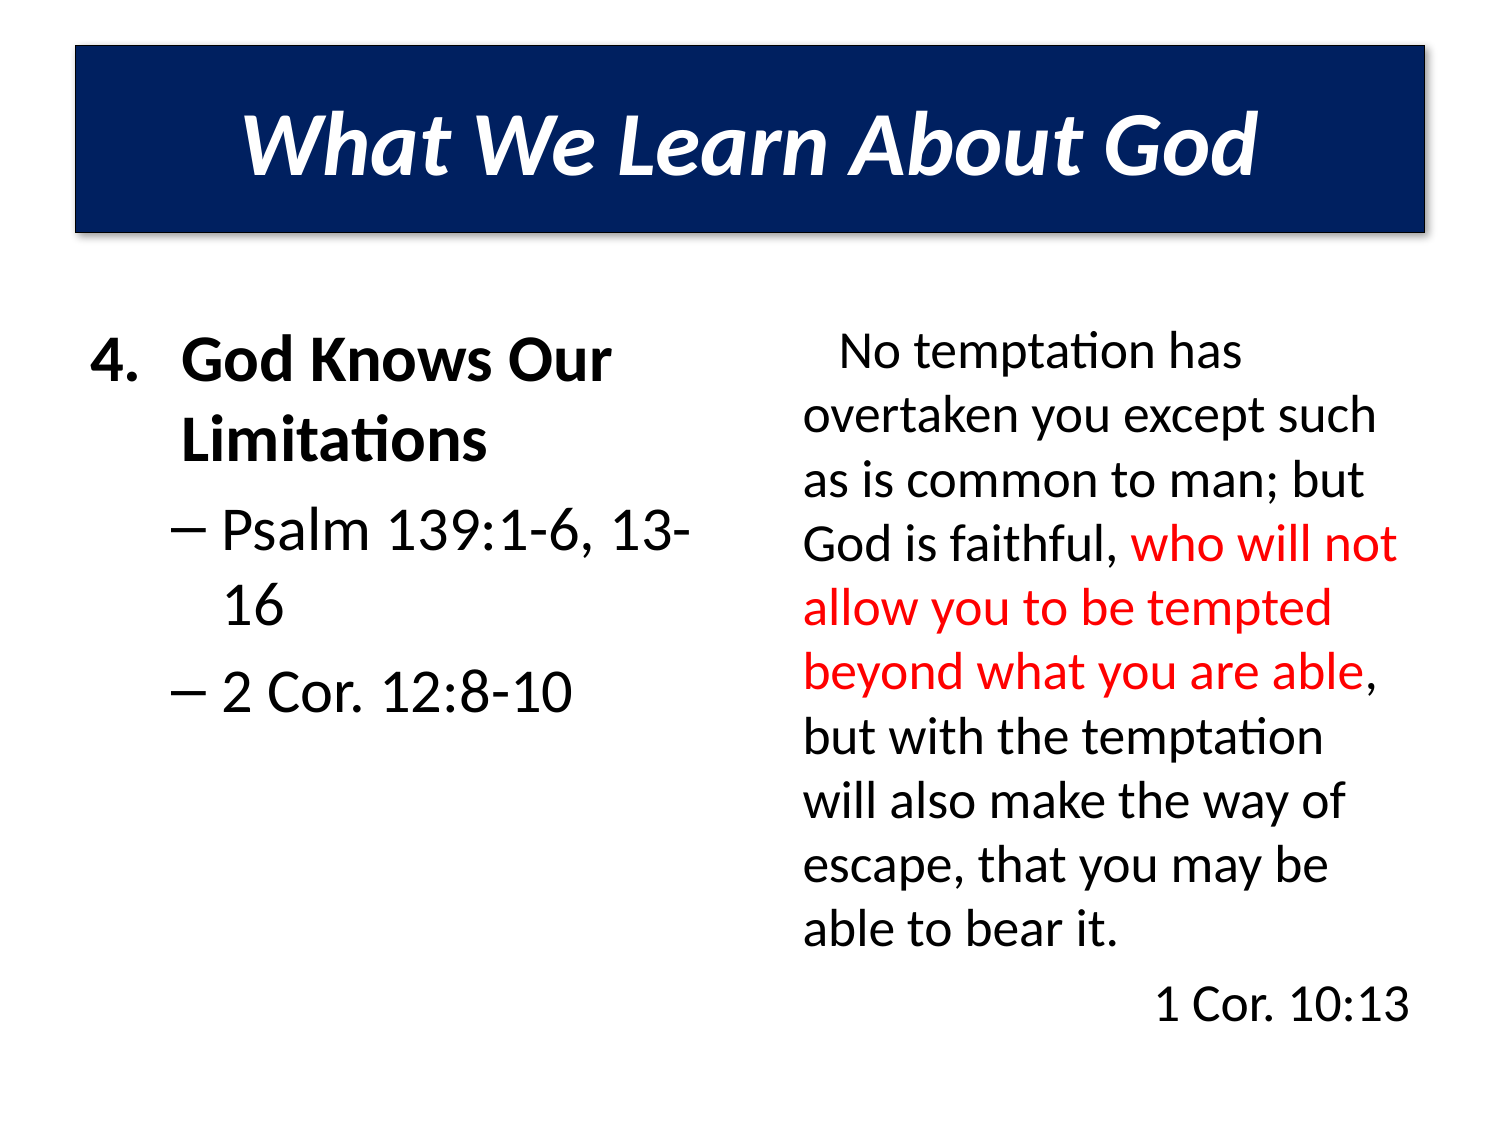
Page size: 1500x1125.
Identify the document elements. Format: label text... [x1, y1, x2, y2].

list No temptation has overtaken you except such as is common to man; but God is faithful, who will not allow you to be tempted beyond what you are able, but with the temptation will also make the way of escape, that you may be able to bear it. 1 Cor. 10:13 [787, 307, 1425, 1050]
title What We Learn About God [75, 45, 1425, 233]
list God Knows Our Limitations Psalm 139:1-6, 13-16 2 Cor. 12:8-10 [75, 307, 738, 1050]
